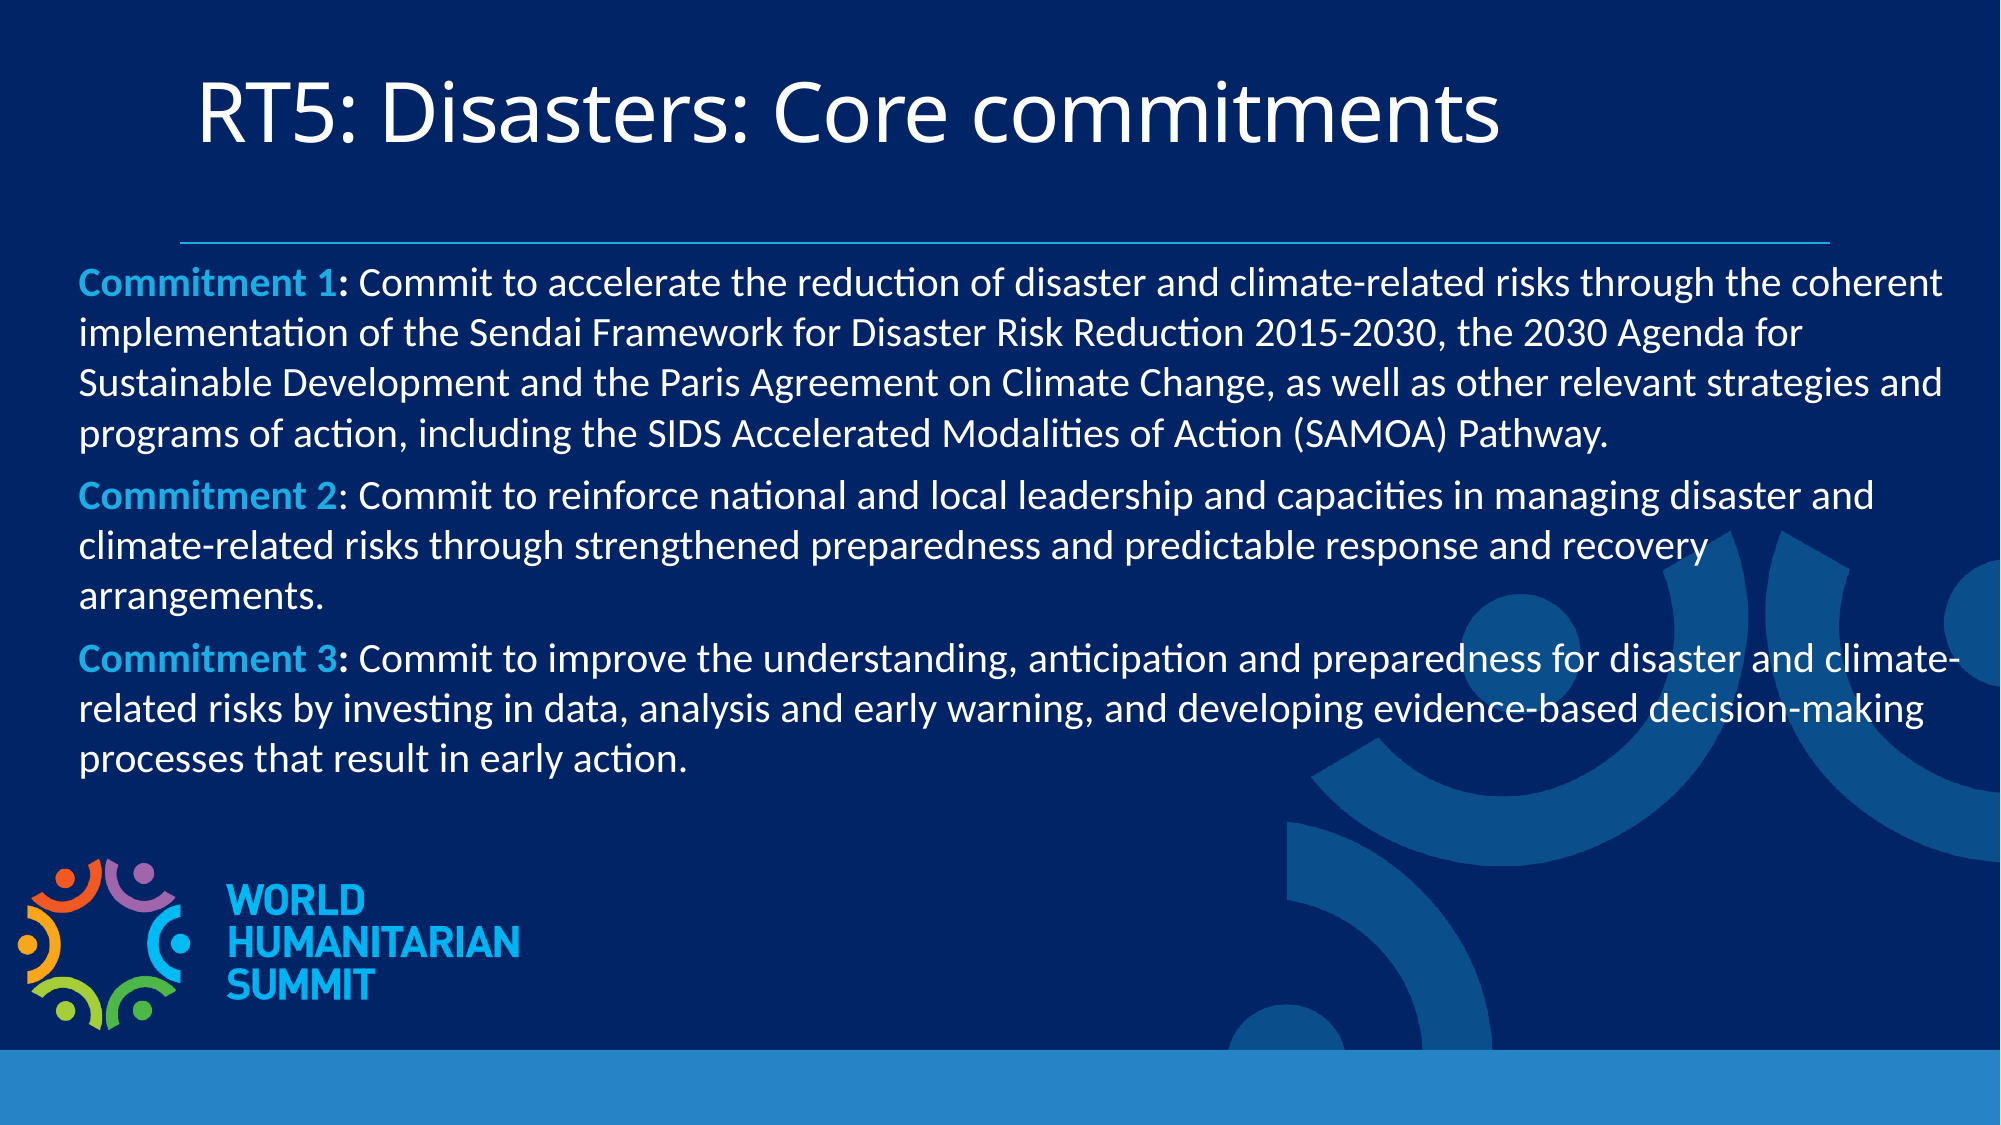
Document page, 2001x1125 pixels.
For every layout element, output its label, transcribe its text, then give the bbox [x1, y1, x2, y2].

picture [0, 830, 554, 1049]
list Commitment 1: Commit to accelerate the reduction of disaster and climate-related risks through the coherent implementation of the Sendai Framework for Disaster Risk Reduction 2015-2030, the 2030 Agenda for Sustainable Development and the Paris Agreement on Climate Change, as well as other relevant strategies and programs of action, including the SIDS Accelerated Modalities of Action (SAMOA) Pathway. Commitment 2: Commit to reinforce national and local leadership and capacities in managing disaster and climate-related risks through strengthened preparedness and predictable response and recovery arrangements. Commitment 3: Commit to improve the understanding, anticipation and preparedness for disaster and climate-related risks by investing in data, analysis and early warning, and developing evidence-based decision-making processes that result in early action. [63, 247, 1965, 871]
title RT5: Disasters: Core commitments [180, 5, 1830, 167]
picture [1192, 497, 2001, 1123]
